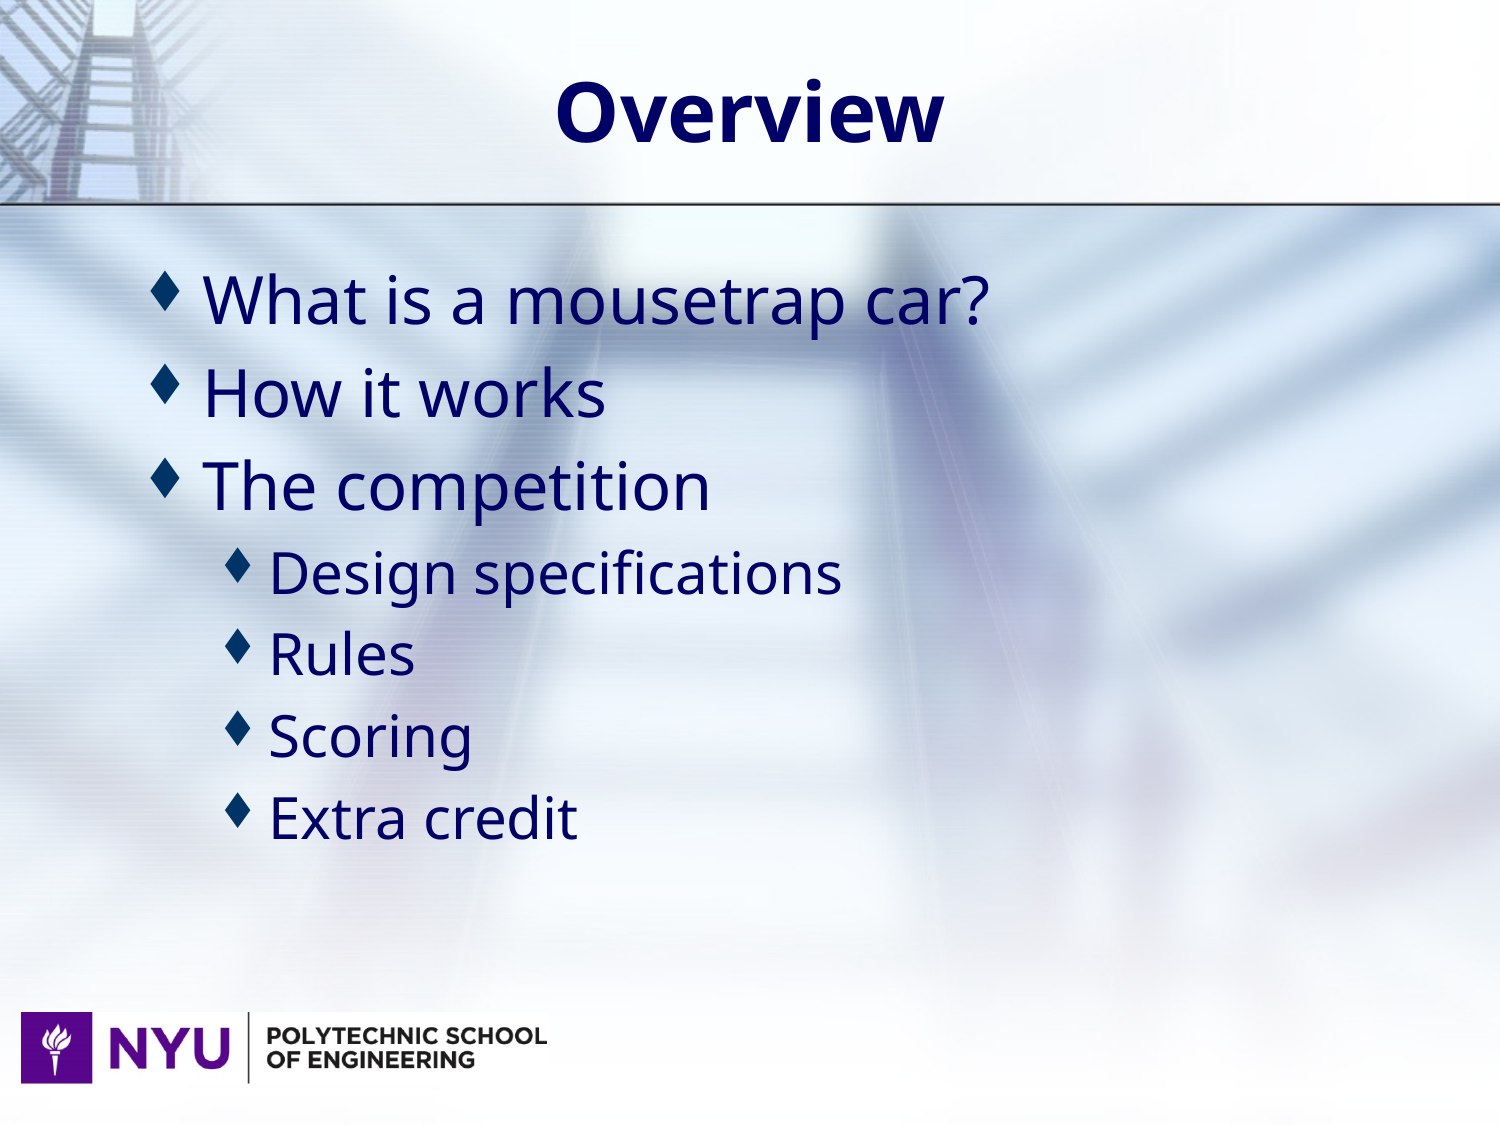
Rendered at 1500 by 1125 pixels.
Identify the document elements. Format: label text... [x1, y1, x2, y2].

picture [0, 0, 1500, 1125]
title Overview [131, 37, 1369, 182]
list What is a mousetrap car? How it works The competition Design specifications Rules Scoring Extra credit [131, 249, 1369, 1063]
